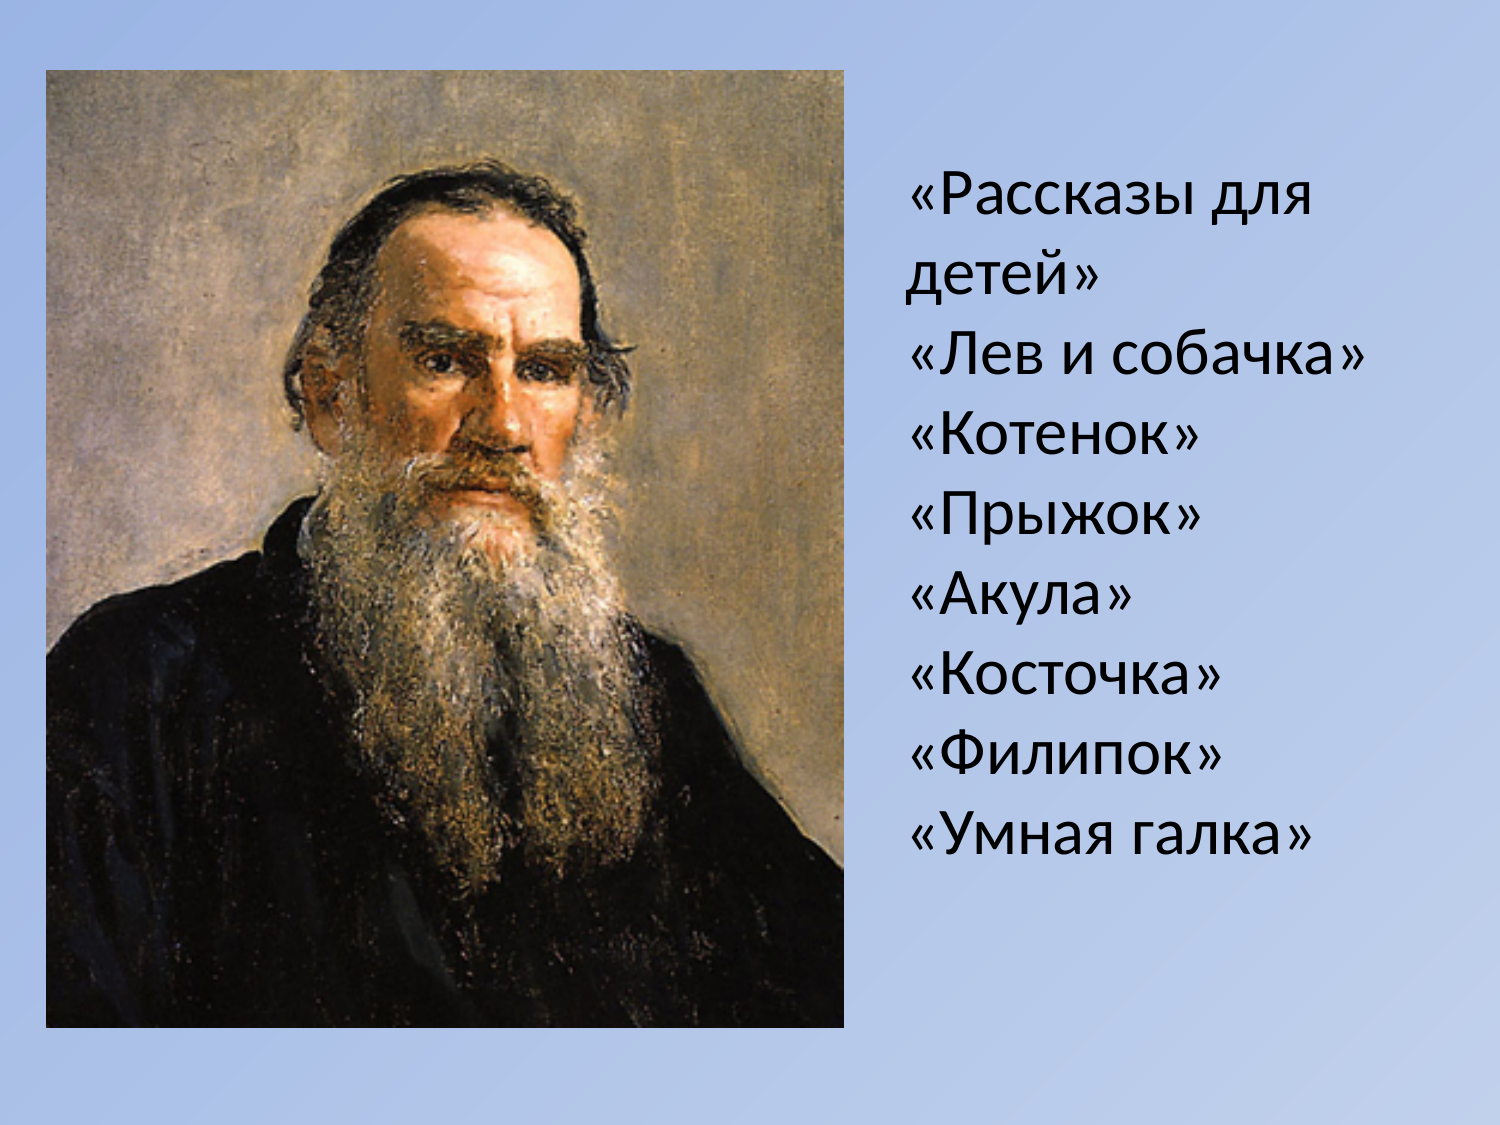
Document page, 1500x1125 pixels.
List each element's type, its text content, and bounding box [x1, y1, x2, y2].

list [46, 70, 844, 1028]
text_box «Рассказы для детей» «Лев и собачка» «Котенок» «Прыжок» «Акула» «Косточка» «Филипок» «Умная галка» [890, 140, 1465, 920]
